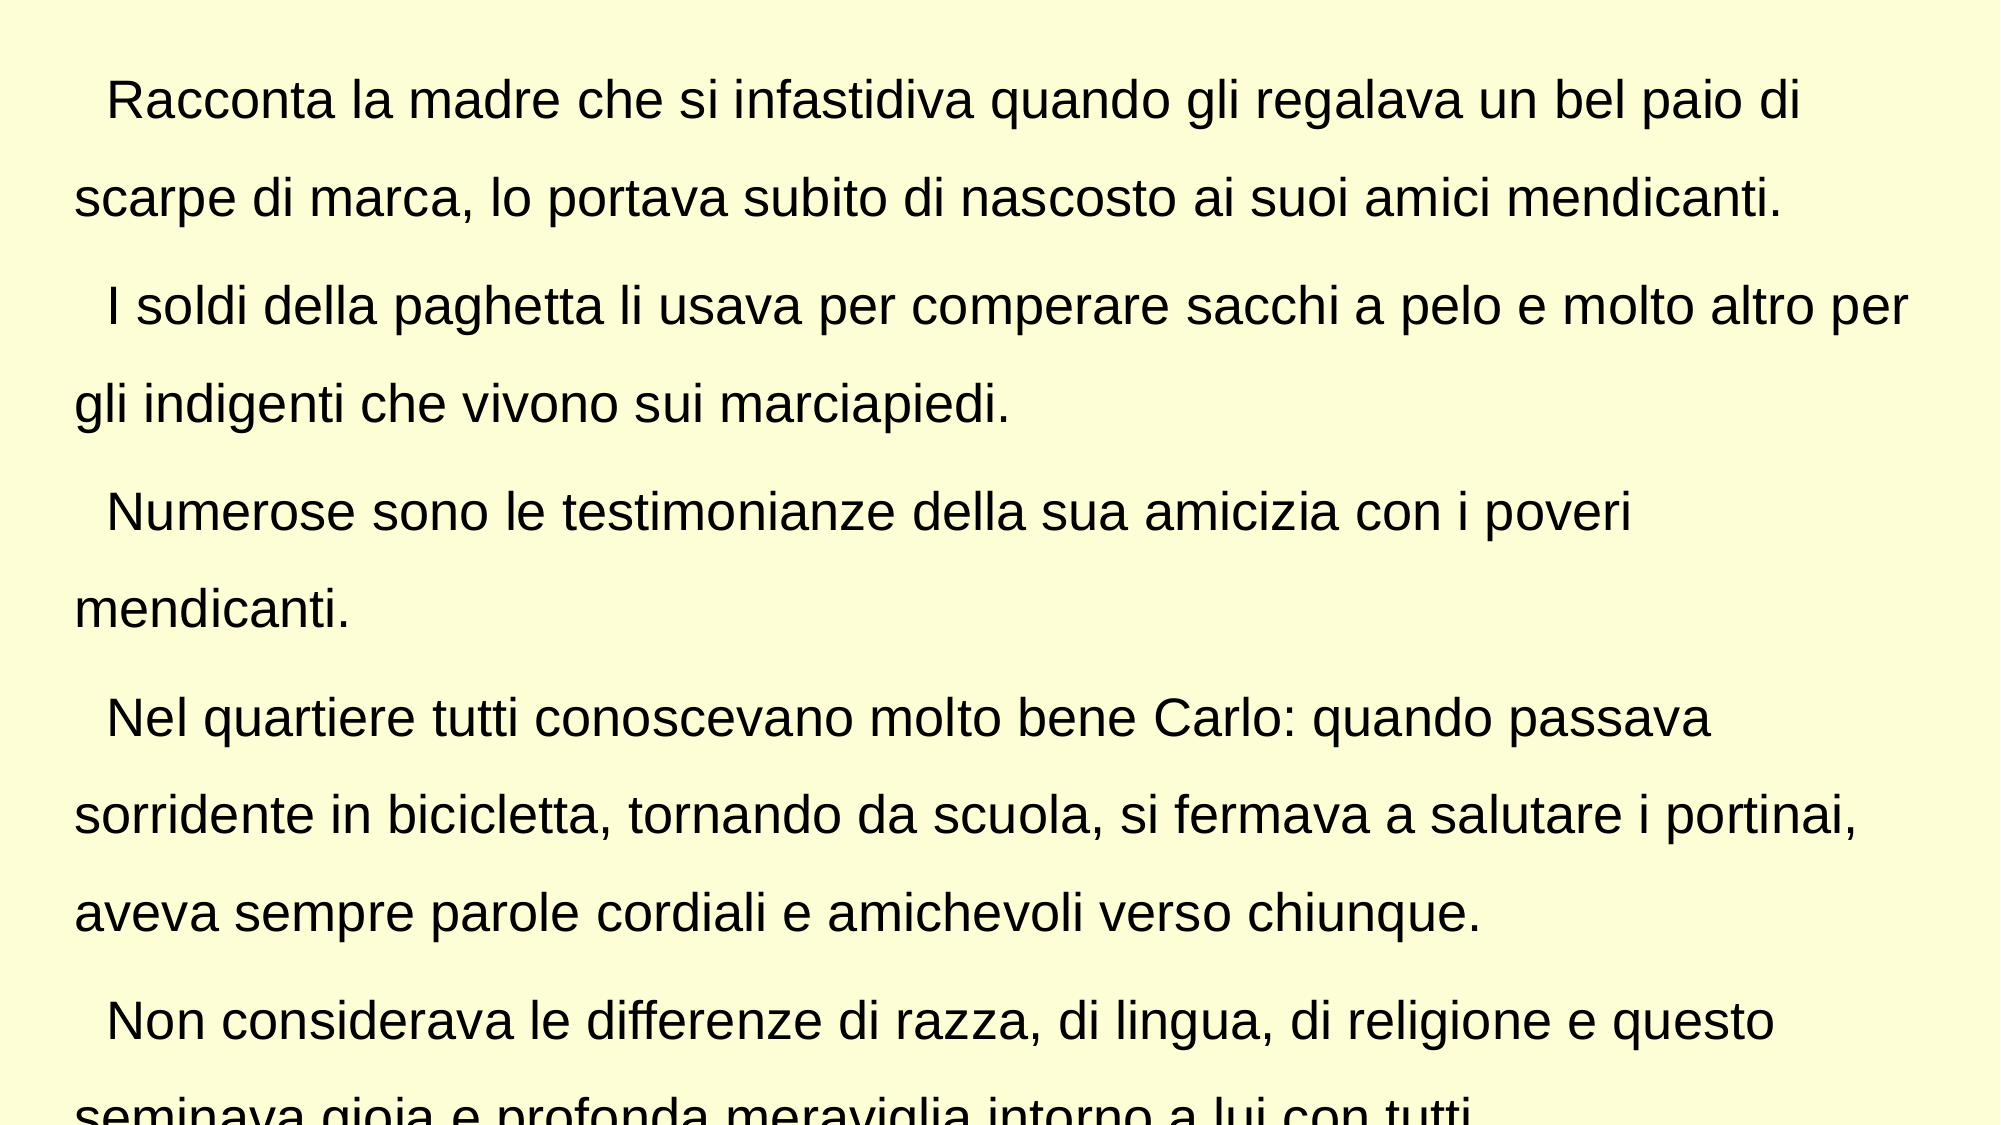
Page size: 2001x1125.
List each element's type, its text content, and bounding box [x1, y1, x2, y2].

list Racconta la madre che si infastidiva quando gli regalava un bel paio di scarpe di marca, lo portava subito di nascosto ai suoi amici mendicanti. I soldi della paghetta li usava per comperare sacchi a pelo e molto altro per gli indigenti che vivono sui marciapiedi. Numerose sono le testimonianze della sua amicizia con i poveri mendicanti. Nel quartiere tutti conoscevano molto bene Carlo: quando passava sorridente in bicicletta, tornando da scuola, si fermava a salutare i portinai, aveva sempre parole cordiali e amichevoli verso chiunque. Non considerava le differenze di razza, di lingua, di religione e questo seminava gioia e profonda meraviglia intorno a lui con tutti. [59, 24, 1941, 1101]
